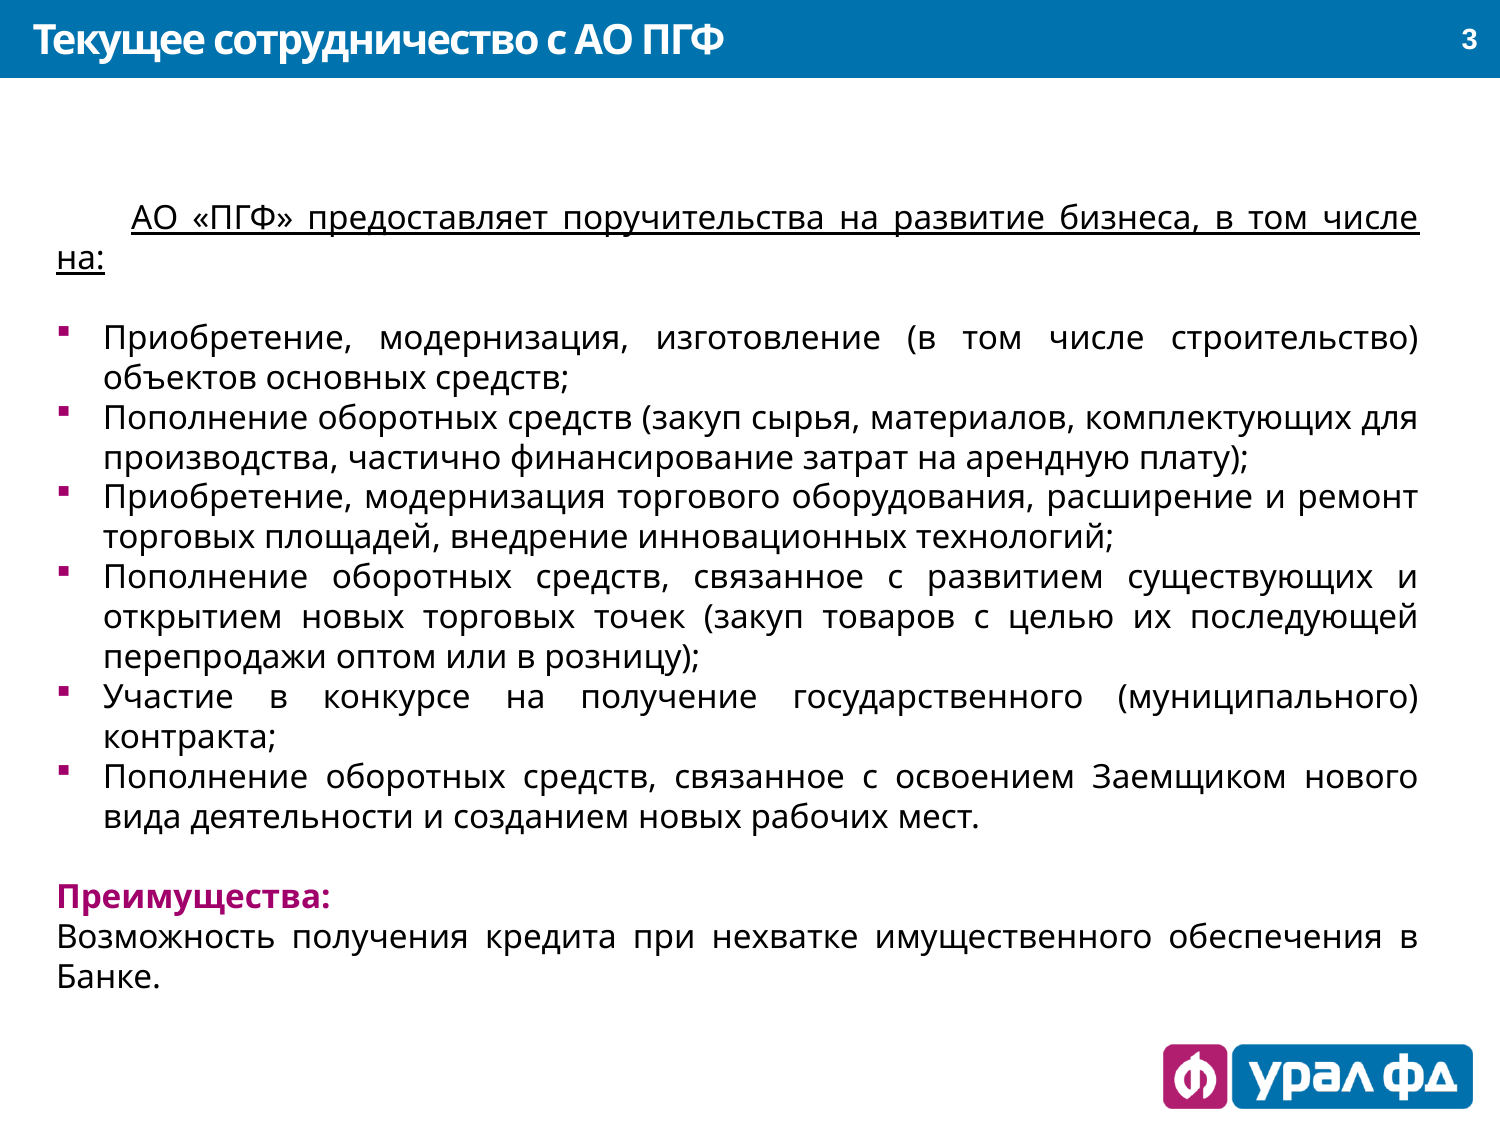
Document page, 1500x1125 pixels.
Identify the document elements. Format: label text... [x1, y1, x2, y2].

text_box [0, 0, 1500, 78]
slide_number 3 [1317, 11, 1493, 66]
text_box Текущее сотрудничество с АО ПГФ [17, 8, 1435, 68]
text_box АО «ПГФ» предоставляет поручительства на развитие бизнеса, в том числе на: Приобретение, модернизация, изготовление (в том числе строительство) объектов основных средств; Пополнение оборотных средств (закуп сырья, материалов, комплектующих для производства, частично финансирование затрат на арендную плату); Приобретение, модернизация торгового оборудования, расширение и ремонт торговых площадей, внедрение инновационных технологий; Пополнение оборотных средств, связанное с развитием существующих и открытием новых торговых точек (закуп товаров с целью их последующей перепродажи оптом или в розницу); Участие в конкурсе на получение государственного (муниципального) контракта; Пополнение оборотных средств, связанное с освоением Заемщиком нового вида деятельности и созданием новых рабочих мест. Преимущества: Возможность получения кредита при нехватке имущественного обеспечения в Банке. [41, 148, 1436, 1062]
picture [1250, 1062, 1281, 1100]
picture [1163, 1043, 1473, 1109]
picture [1384, 1054, 1423, 1100]
picture [1425, 1062, 1457, 1091]
picture [1342, 1062, 1373, 1091]
picture [1284, 1062, 1310, 1100]
picture [1314, 1062, 1339, 1091]
